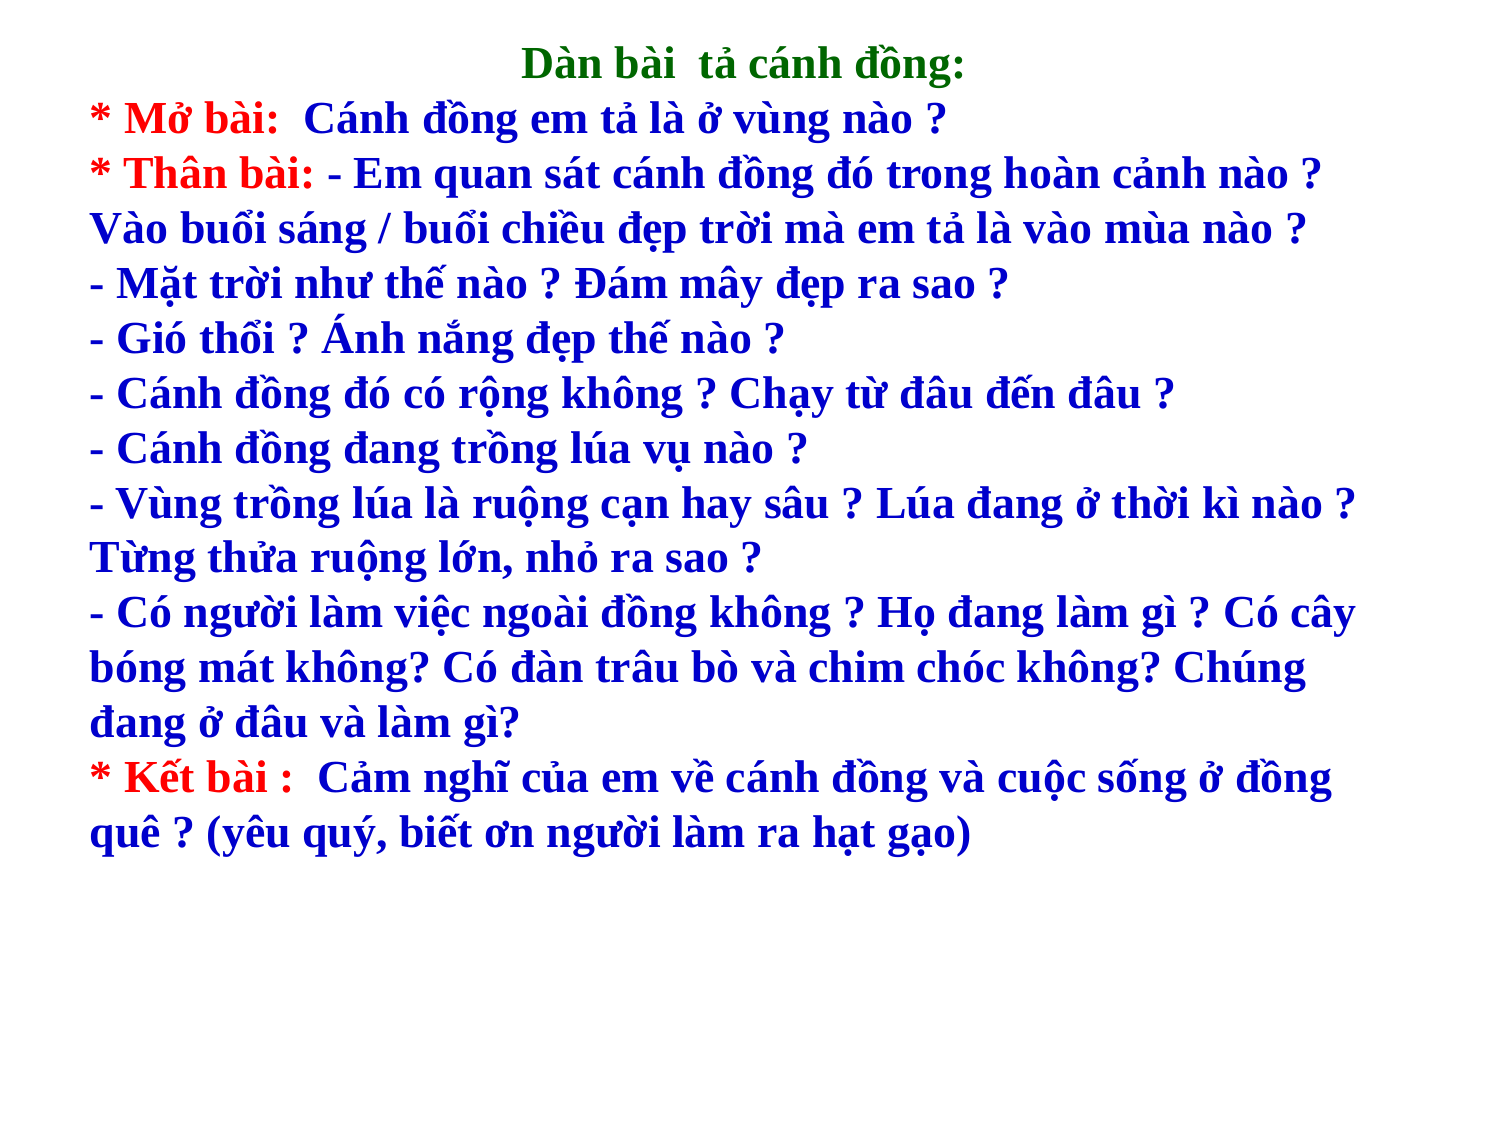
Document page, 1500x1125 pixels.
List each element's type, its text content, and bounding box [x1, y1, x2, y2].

text_box Dàn bài tả cánh đồng: * Mở bài: Cánh đồng em tả là ở vùng nào ? * Thân bài: - Em quan sát cánh đồng đó trong hoàn cảnh nào ? Vào buổi sáng / buổi chiều đẹp trời mà em tả là vào mùa nào ? - Mặt trời như thế nào ? Đám mây đẹp ra sao ? - Gió thổi ? Ánh nắng đẹp thế nào ? - Cánh đồng đó có rộng không ? Chạy từ đâu đến đâu ? - Cánh đồng đang trồng lúa vụ nào ? - Vùng trồng lúa là ruộng cạn hay sâu ? Lúa đang ở thời kì nào ? Từng thửa ruộng lớn, nhỏ ra sao ? - Có người làm việc ngoài đồng không ? Họ đang làm gì ? Có cây bóng mát không? Có đàn trâu bò và chim chóc không? Chúng đang ở đâu và làm gì? * Kết bài : Cảm nghĩ của em về cánh đồng và cuộc sống ở đồng quê ? (yêu quý, biết ơn người làm ra hạt gạo) [74, 24, 1425, 865]
